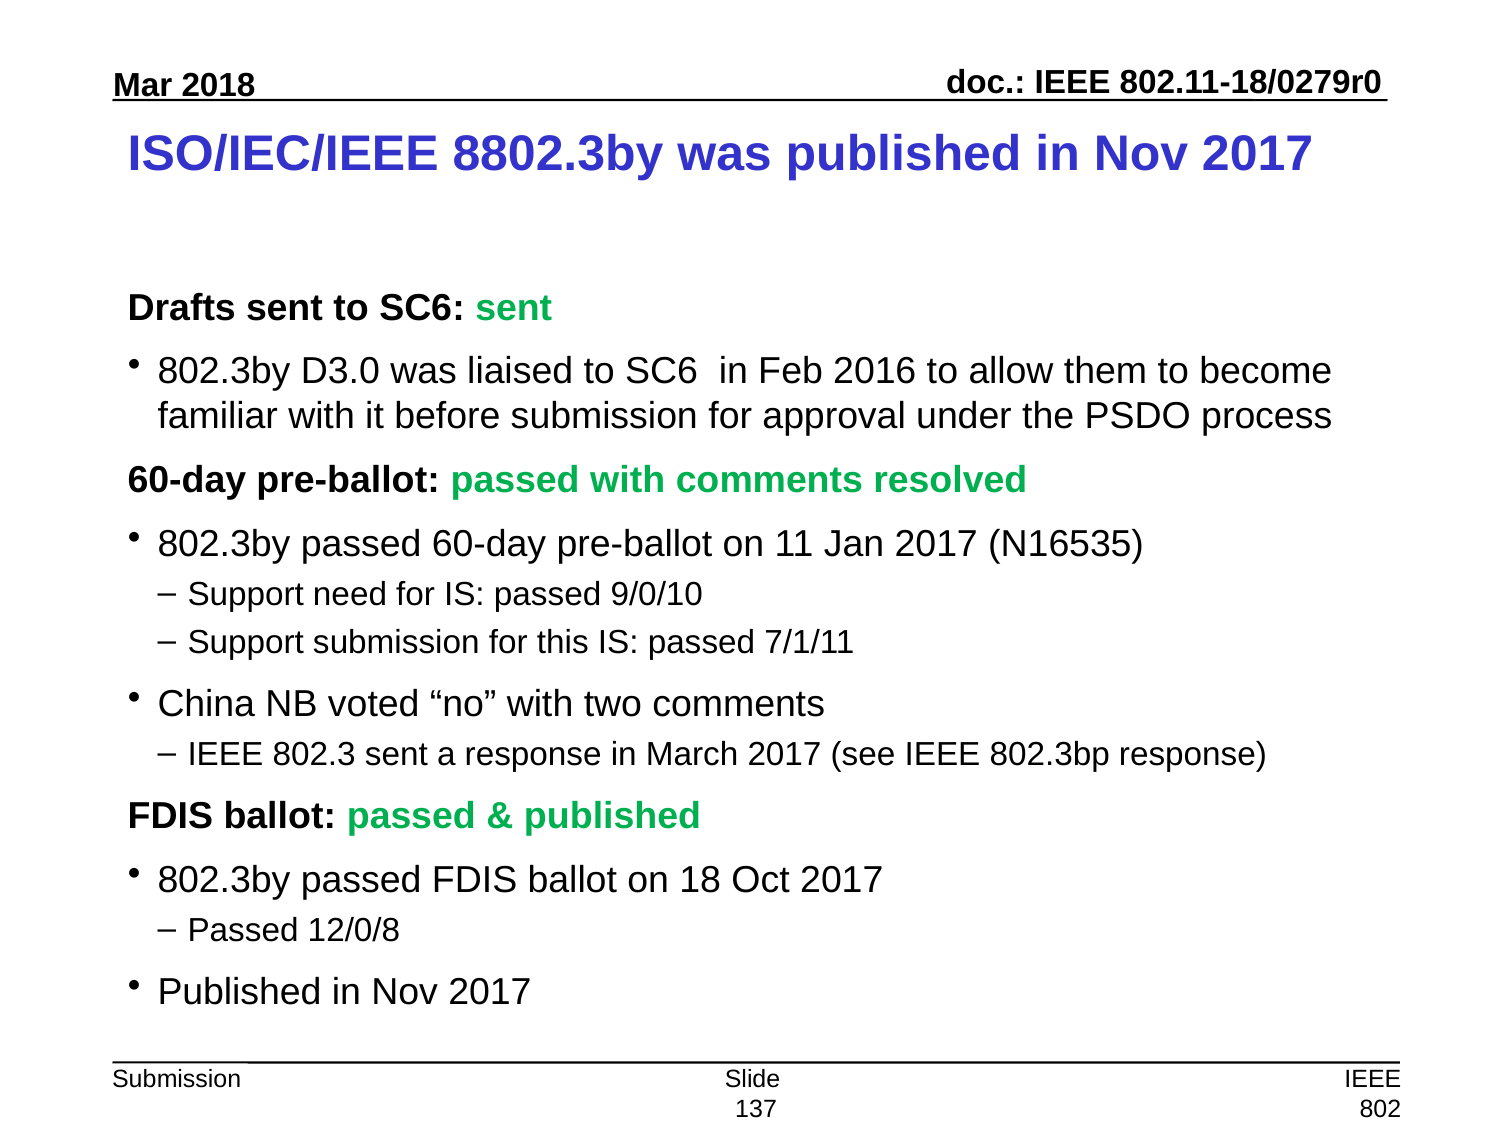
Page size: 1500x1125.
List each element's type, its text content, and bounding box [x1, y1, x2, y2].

slide_number Slide 137 [709, 1061, 803, 1093]
list Drafts sent to SC6: sent 802.3by D3.0 was liaised to SC6 in Feb 2016 to allow them to become familiar with it before submission for approval under the PSDO process 60-day pre-ballot: passed with comments resolved 802.3by passed 60-day pre-ballot on 11 Jan 2017 (N16535) Support need for IS: passed 9/0/10 Support submission for this IS: passed 7/1/11 China NB voted “no” with two comments IEEE 802.3 sent a response in March 2017 (see IEEE 802.3bp response) FDIS ballot: passed & published 802.3by passed FDIS ballot on 18 Oct 2017 Passed 12/0/8 Published in Nov 2017 [112, 275, 1388, 950]
title ISO/IEC/IEEE 8802.3by was published in Nov 2017 [112, 112, 1388, 275]
footer IEEE 802 [1320, 1061, 1402, 1093]
